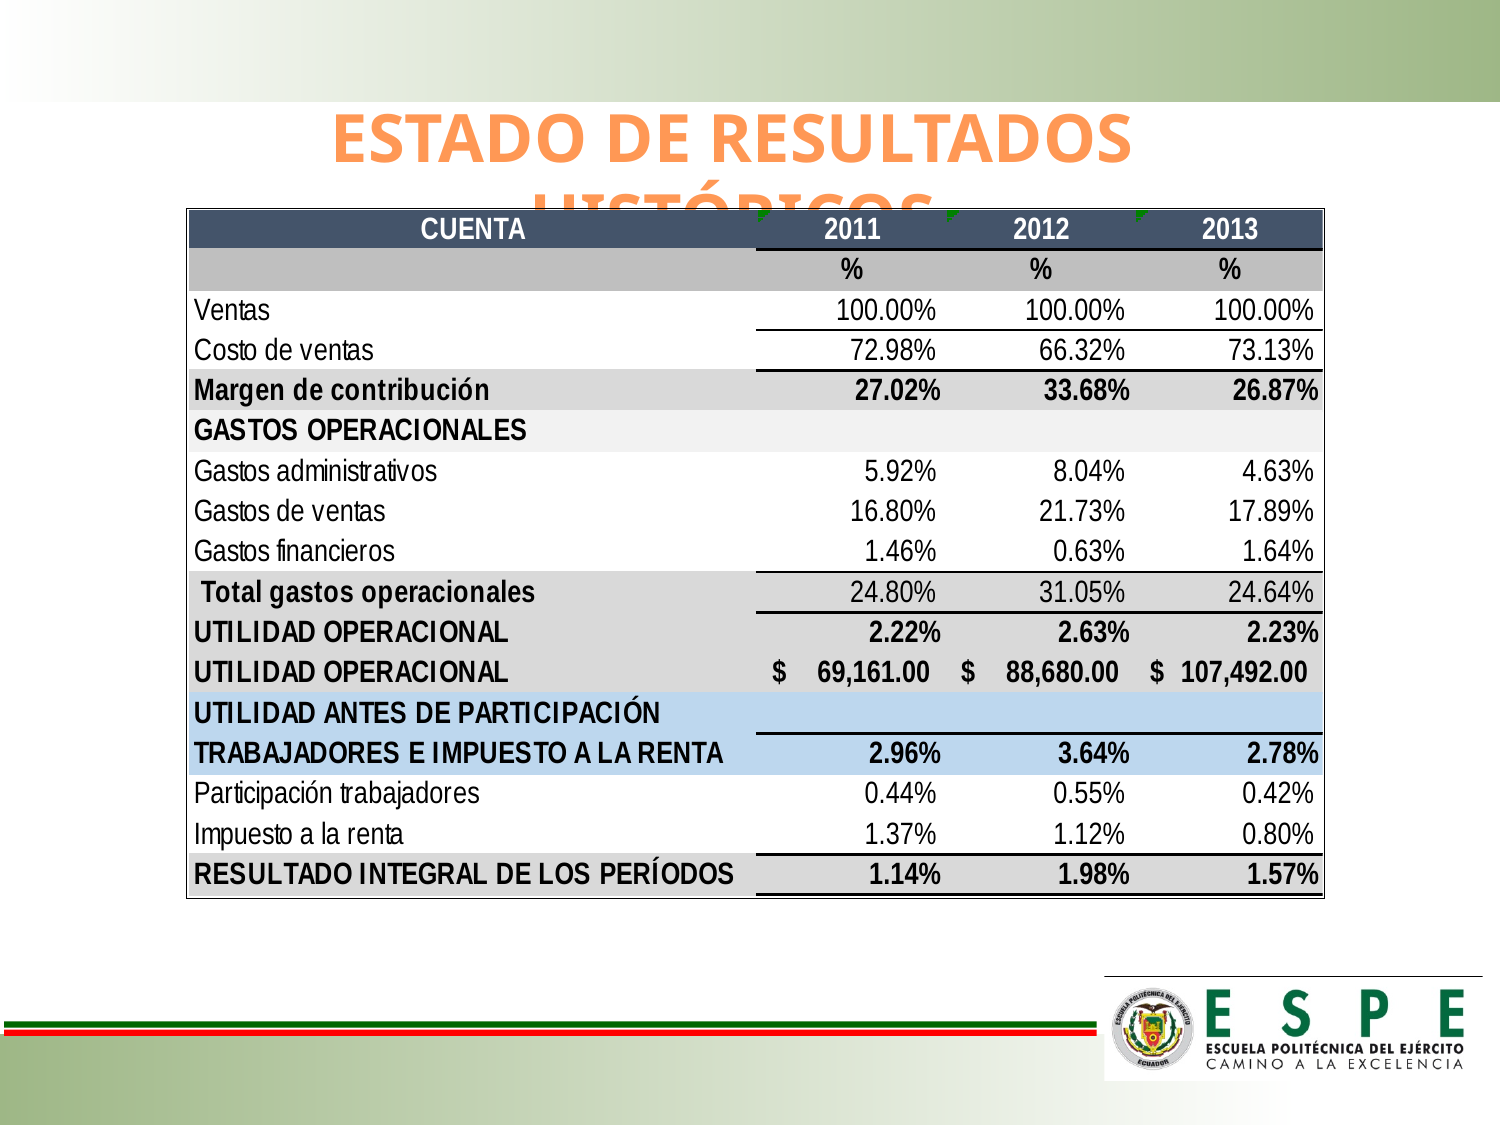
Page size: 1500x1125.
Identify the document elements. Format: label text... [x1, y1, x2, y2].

picture [186, 207, 1326, 899]
picture [1104, 976, 1483, 1081]
text_box ESTADO DE RESULTADOS HISTÓRICOS [123, 88, 1341, 264]
